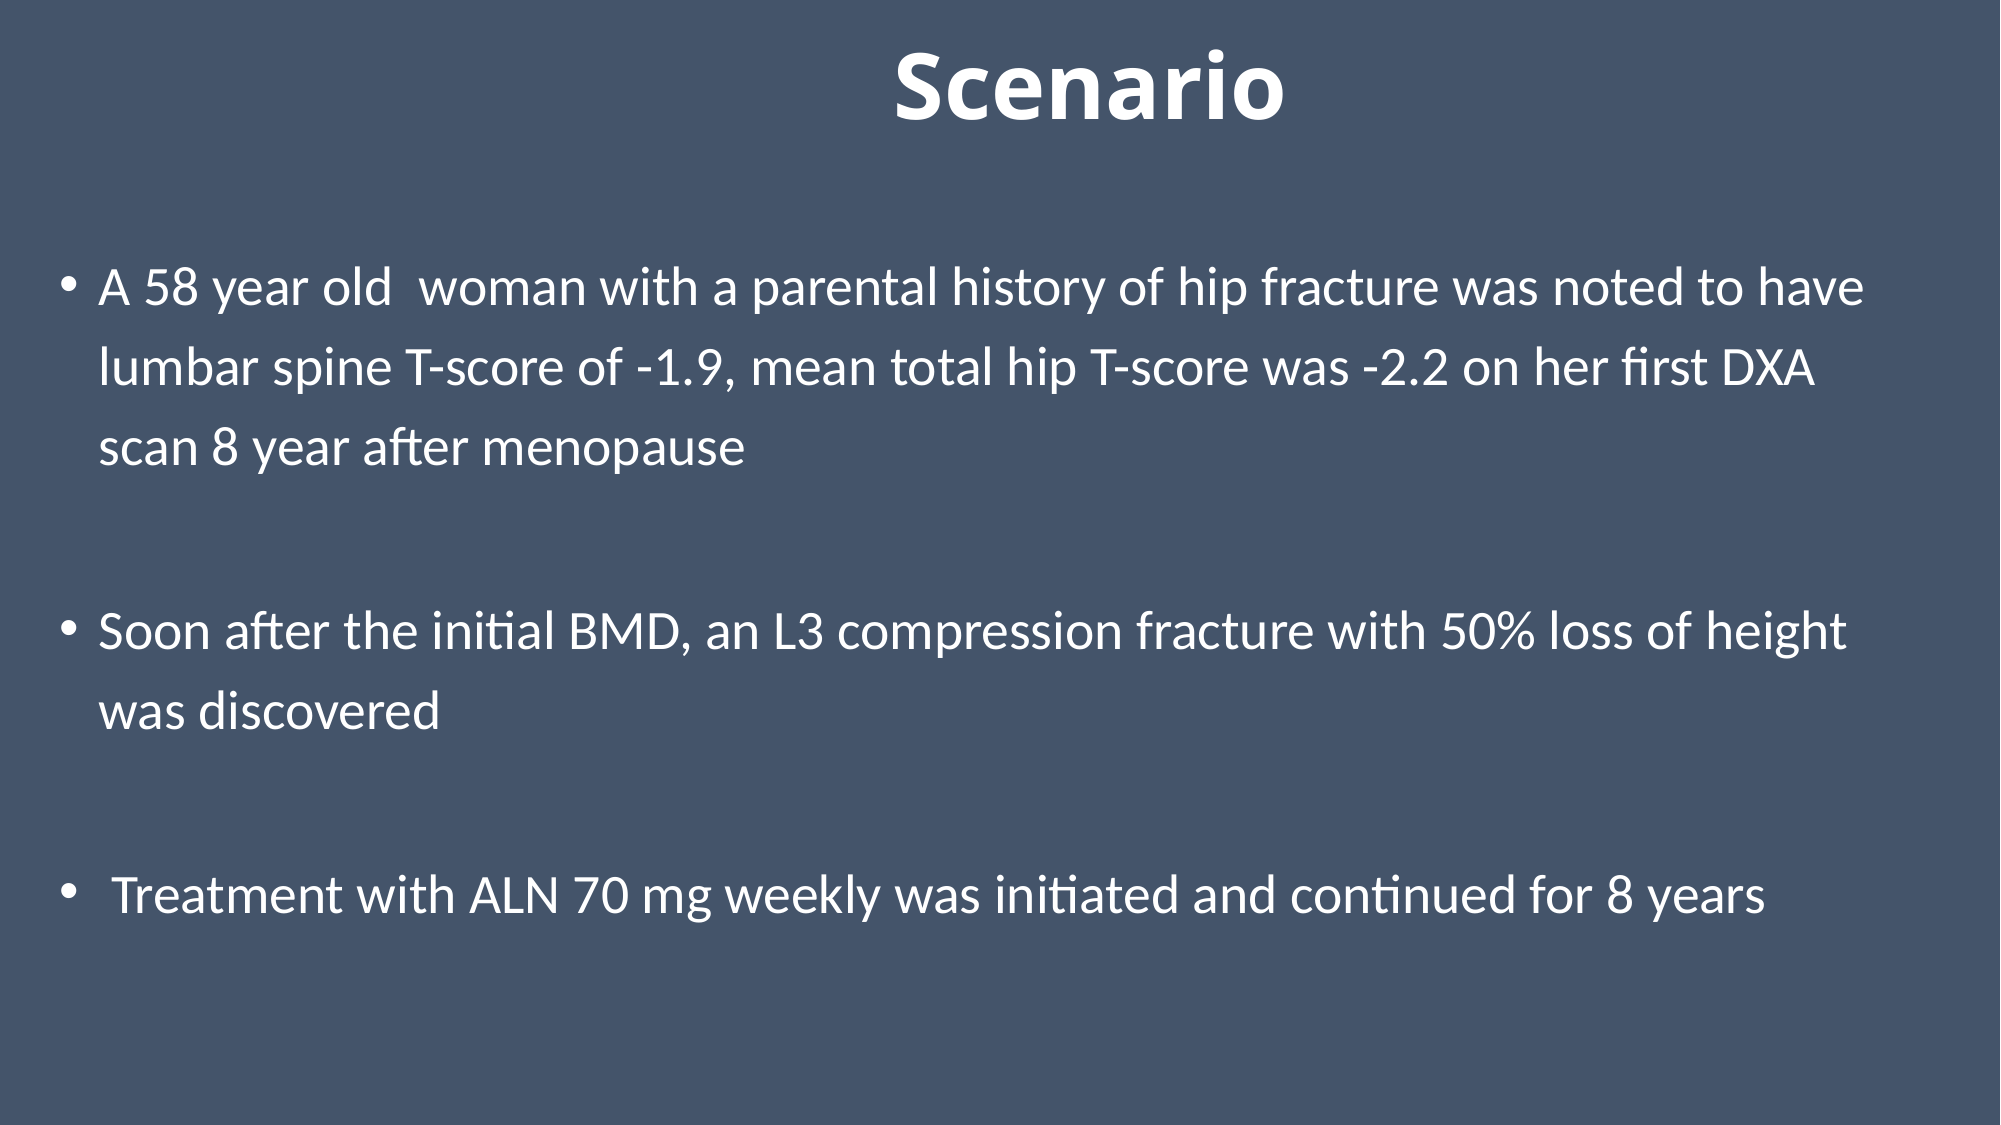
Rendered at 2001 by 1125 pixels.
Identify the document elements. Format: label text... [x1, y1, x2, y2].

list A 58 year old woman with a parental history of hip fracture was noted to have lumbar spine T-score of -1.9, mean total hip T-score was -2.2 on her first DXA scan 8 year after menopause Soon after the initial BMD, an L3 compression fracture with 50% loss of height was discovered Treatment with ALN 70 mg weekly was initiated and continued for 8 years [44, 229, 1918, 1105]
title Scenario [0, 0, 1725, 199]
